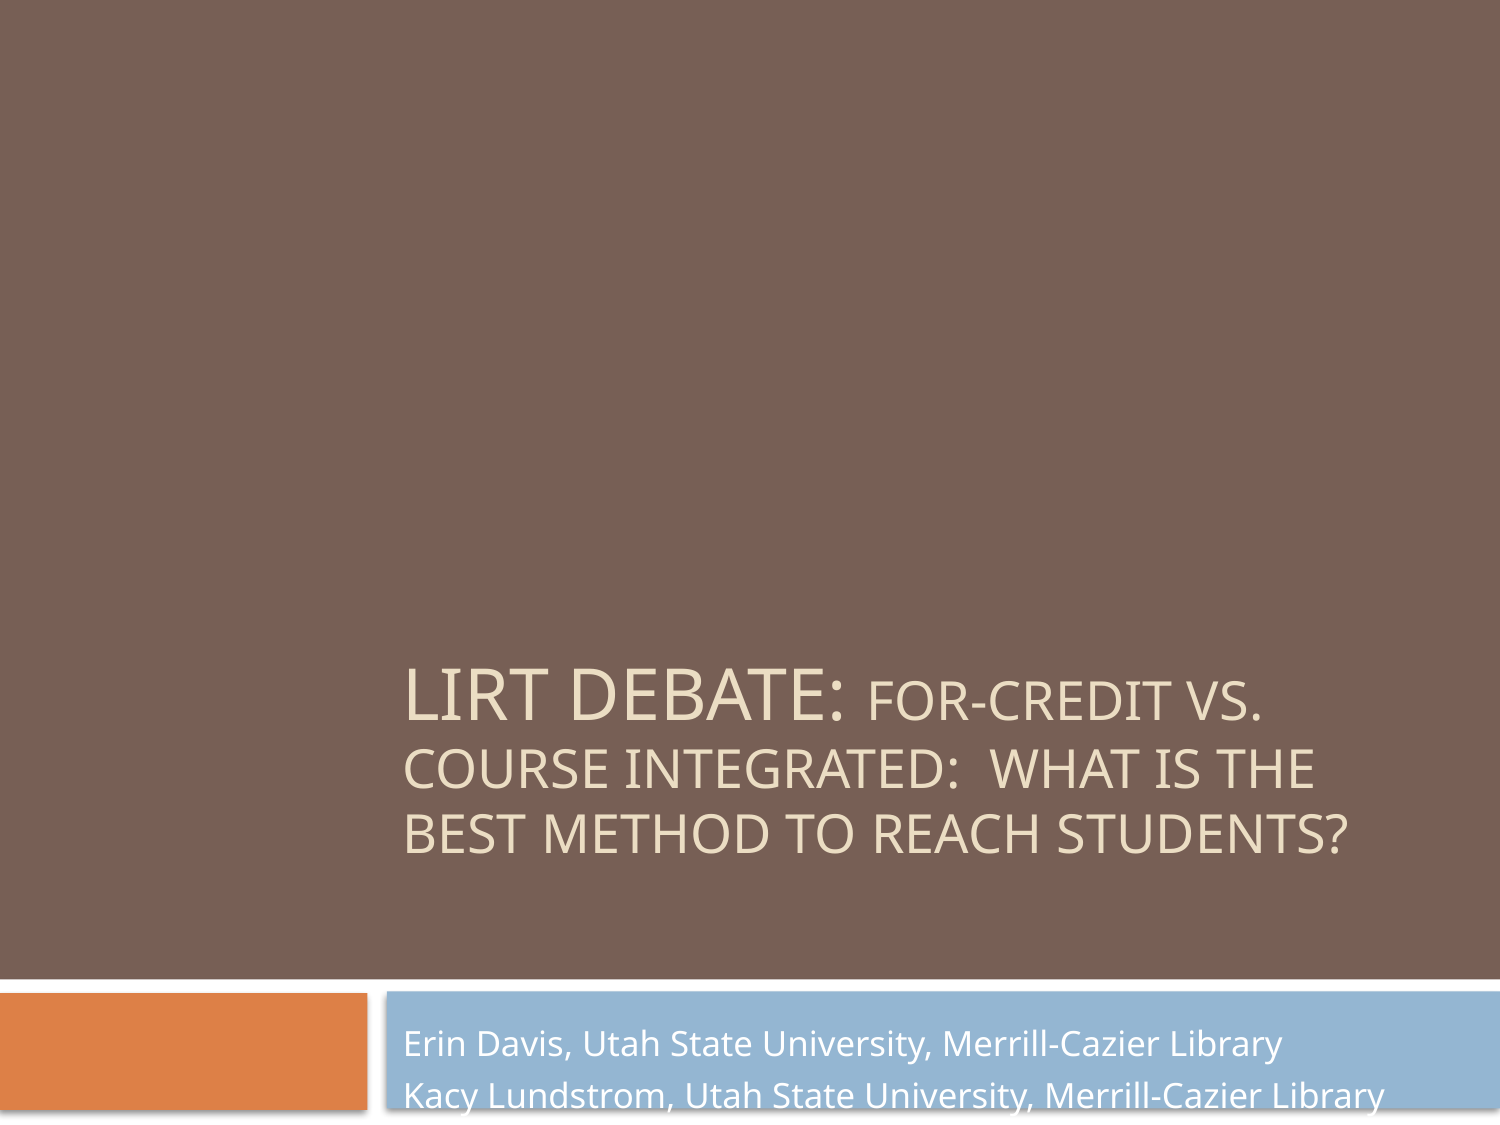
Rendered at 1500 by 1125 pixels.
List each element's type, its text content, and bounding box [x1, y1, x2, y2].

title LIRT Debate: For-Credit vs. Course Integrated: What is the best method to reach students? [387, 636, 1450, 937]
subtitle Erin Davis, Utah State University, Merrill-Cazier Library Kacy Lundstrom, Utah State University, Merrill-Cazier Library [388, 951, 1450, 1125]
